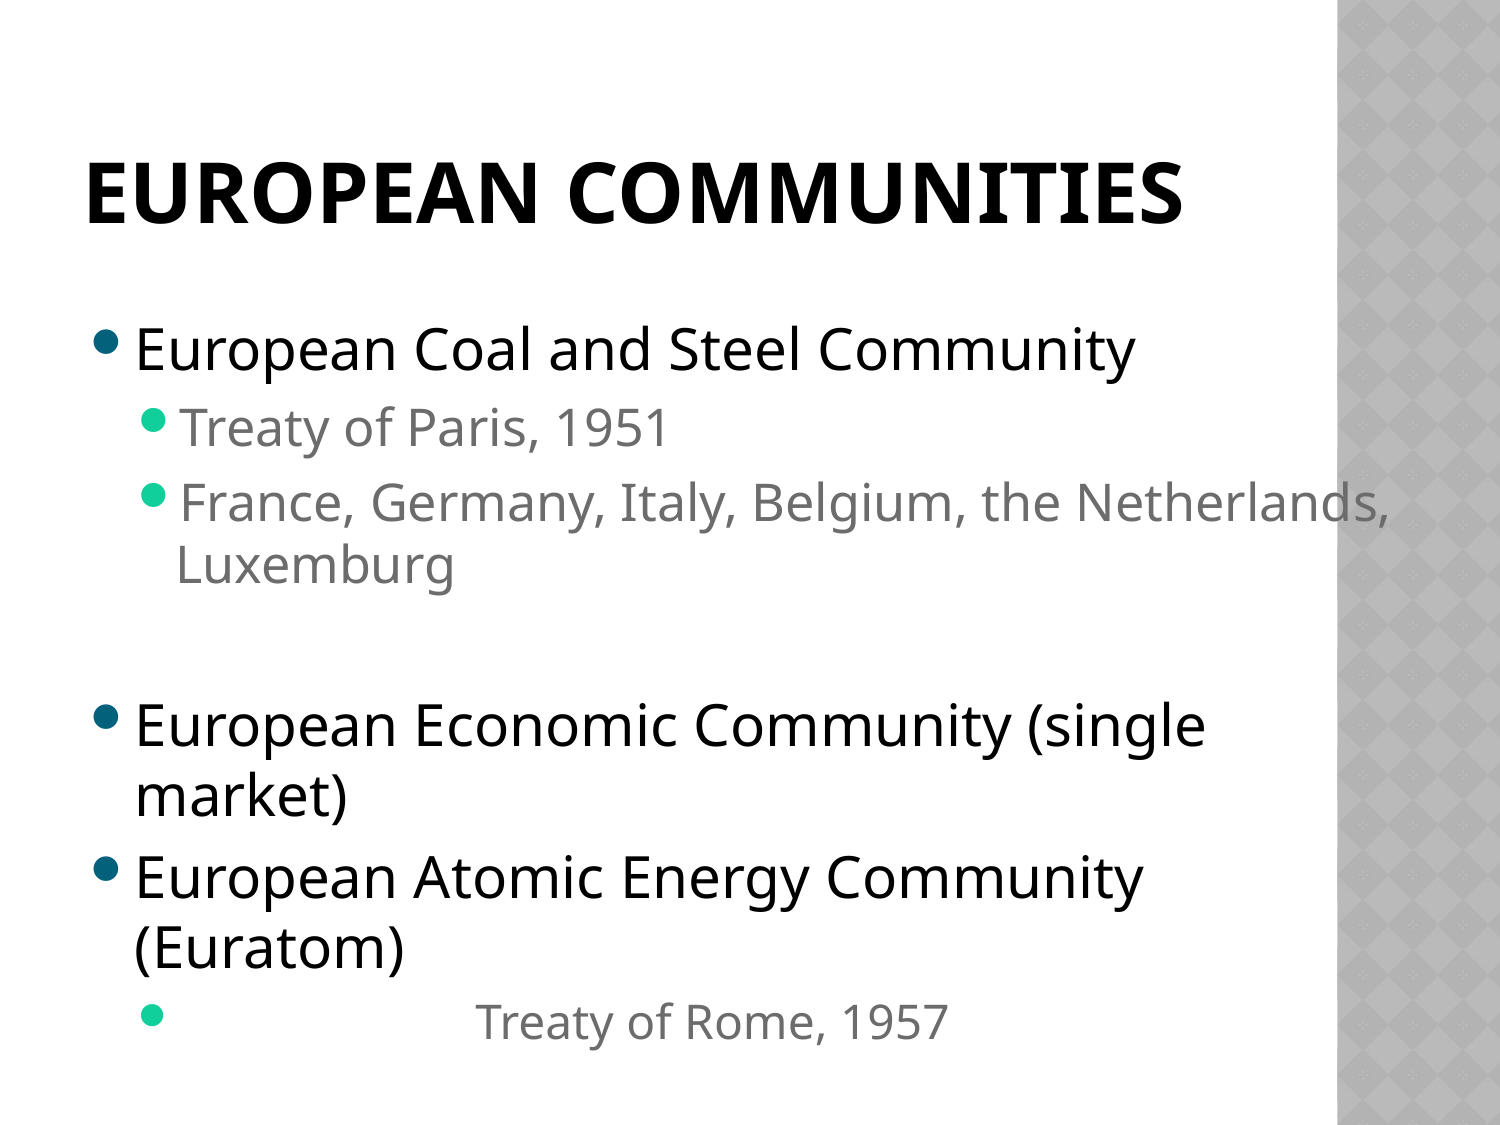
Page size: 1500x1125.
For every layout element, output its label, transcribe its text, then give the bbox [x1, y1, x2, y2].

title European Communities [75, 52, 1263, 240]
list European Coal and Steel Community Treaty of Paris, 1951 France, Germany, Italy, Belgium, the Netherlands, Luxemburg European Economic Community (single market) European Atomic Energy Community (Euratom) Treaty of Rome, 1957 [74, 242, 1426, 973]
